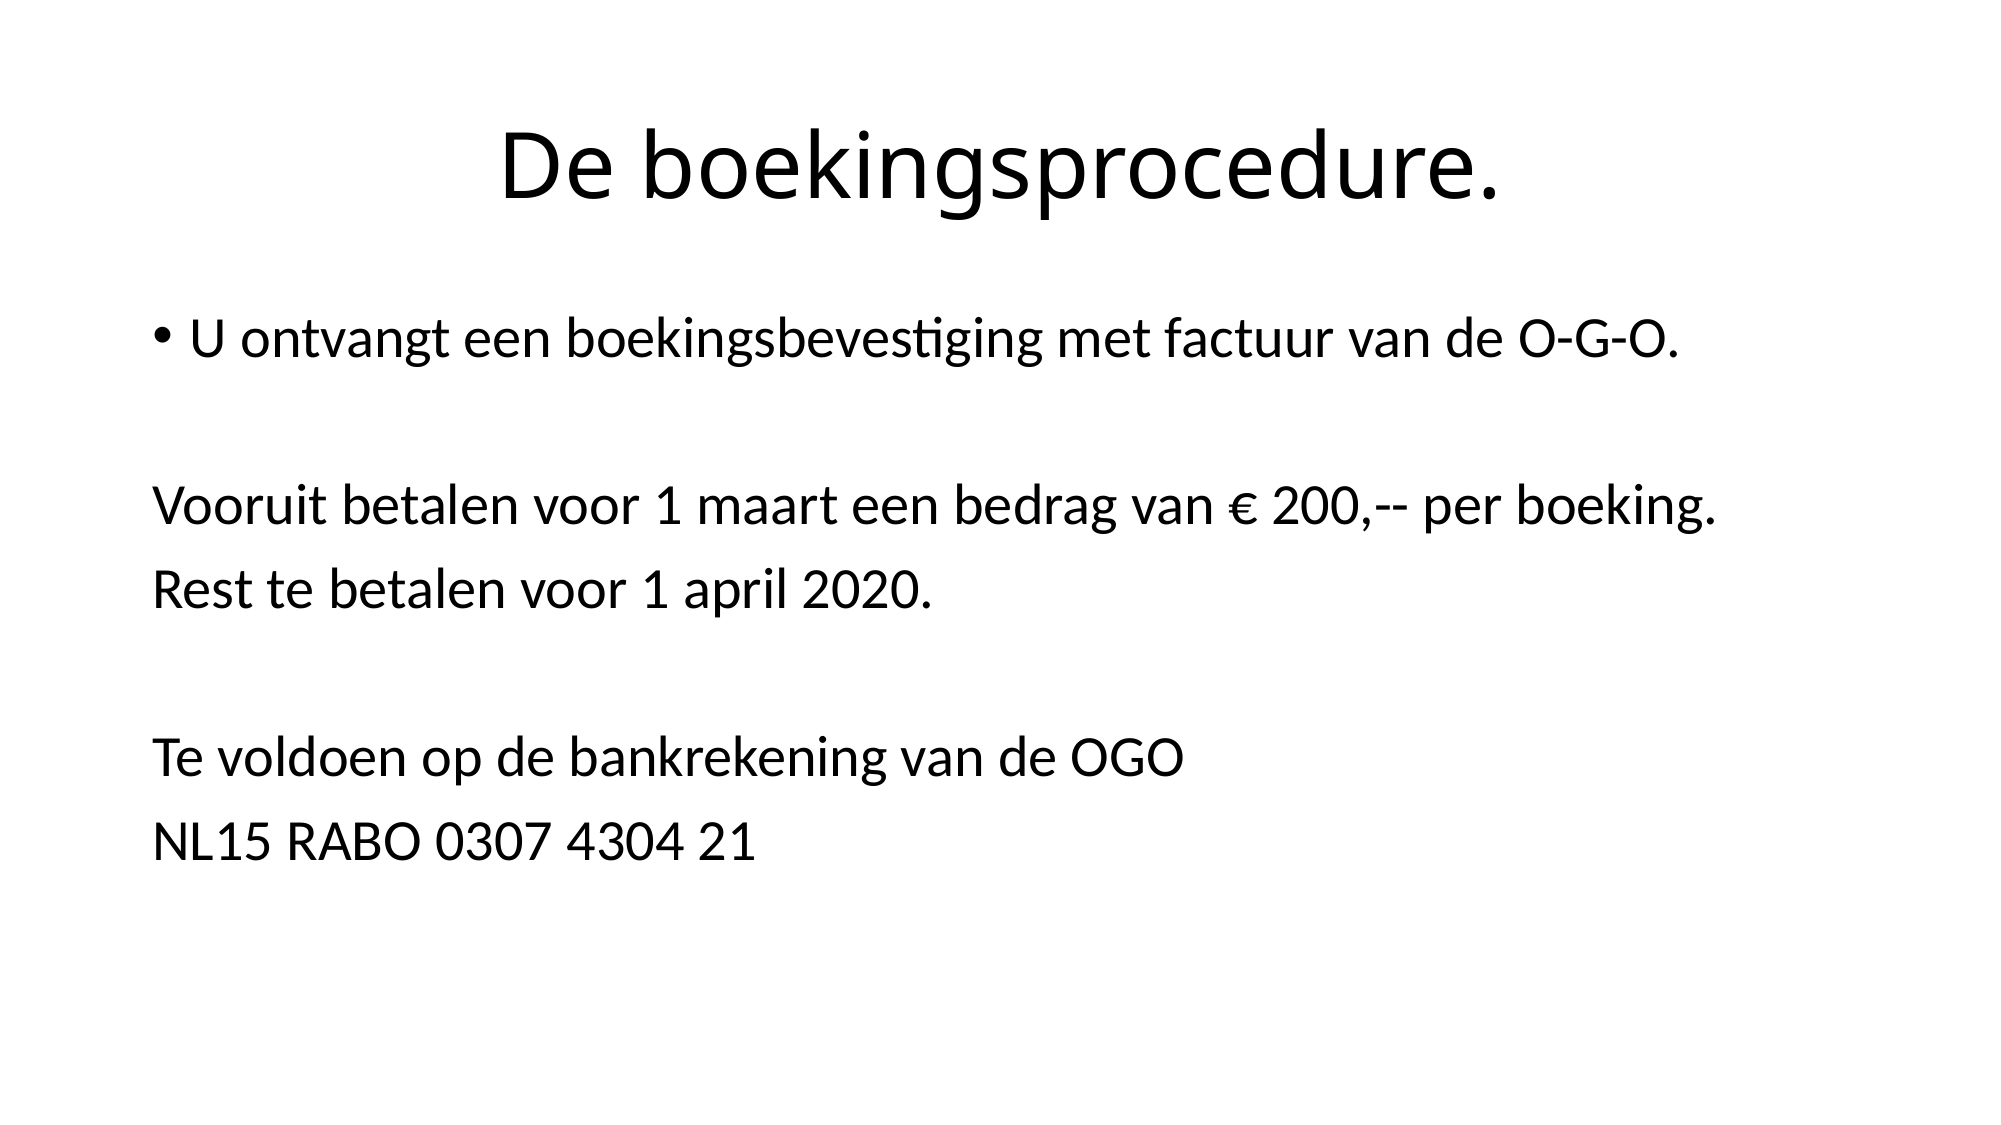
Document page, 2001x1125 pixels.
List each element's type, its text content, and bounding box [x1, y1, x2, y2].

title De boekingsprocedure. [137, 59, 1863, 278]
list U ontvangt een boekingsbevestiging met factuur van de O-G-O. Vooruit betalen voor 1 maart een bedrag van € 200,-- per boeking. Rest te betalen voor 1 april 2020. Te voldoen op de bankrekening van de OGO NL15 RABO 0307 4304 21 [137, 299, 1863, 1014]
